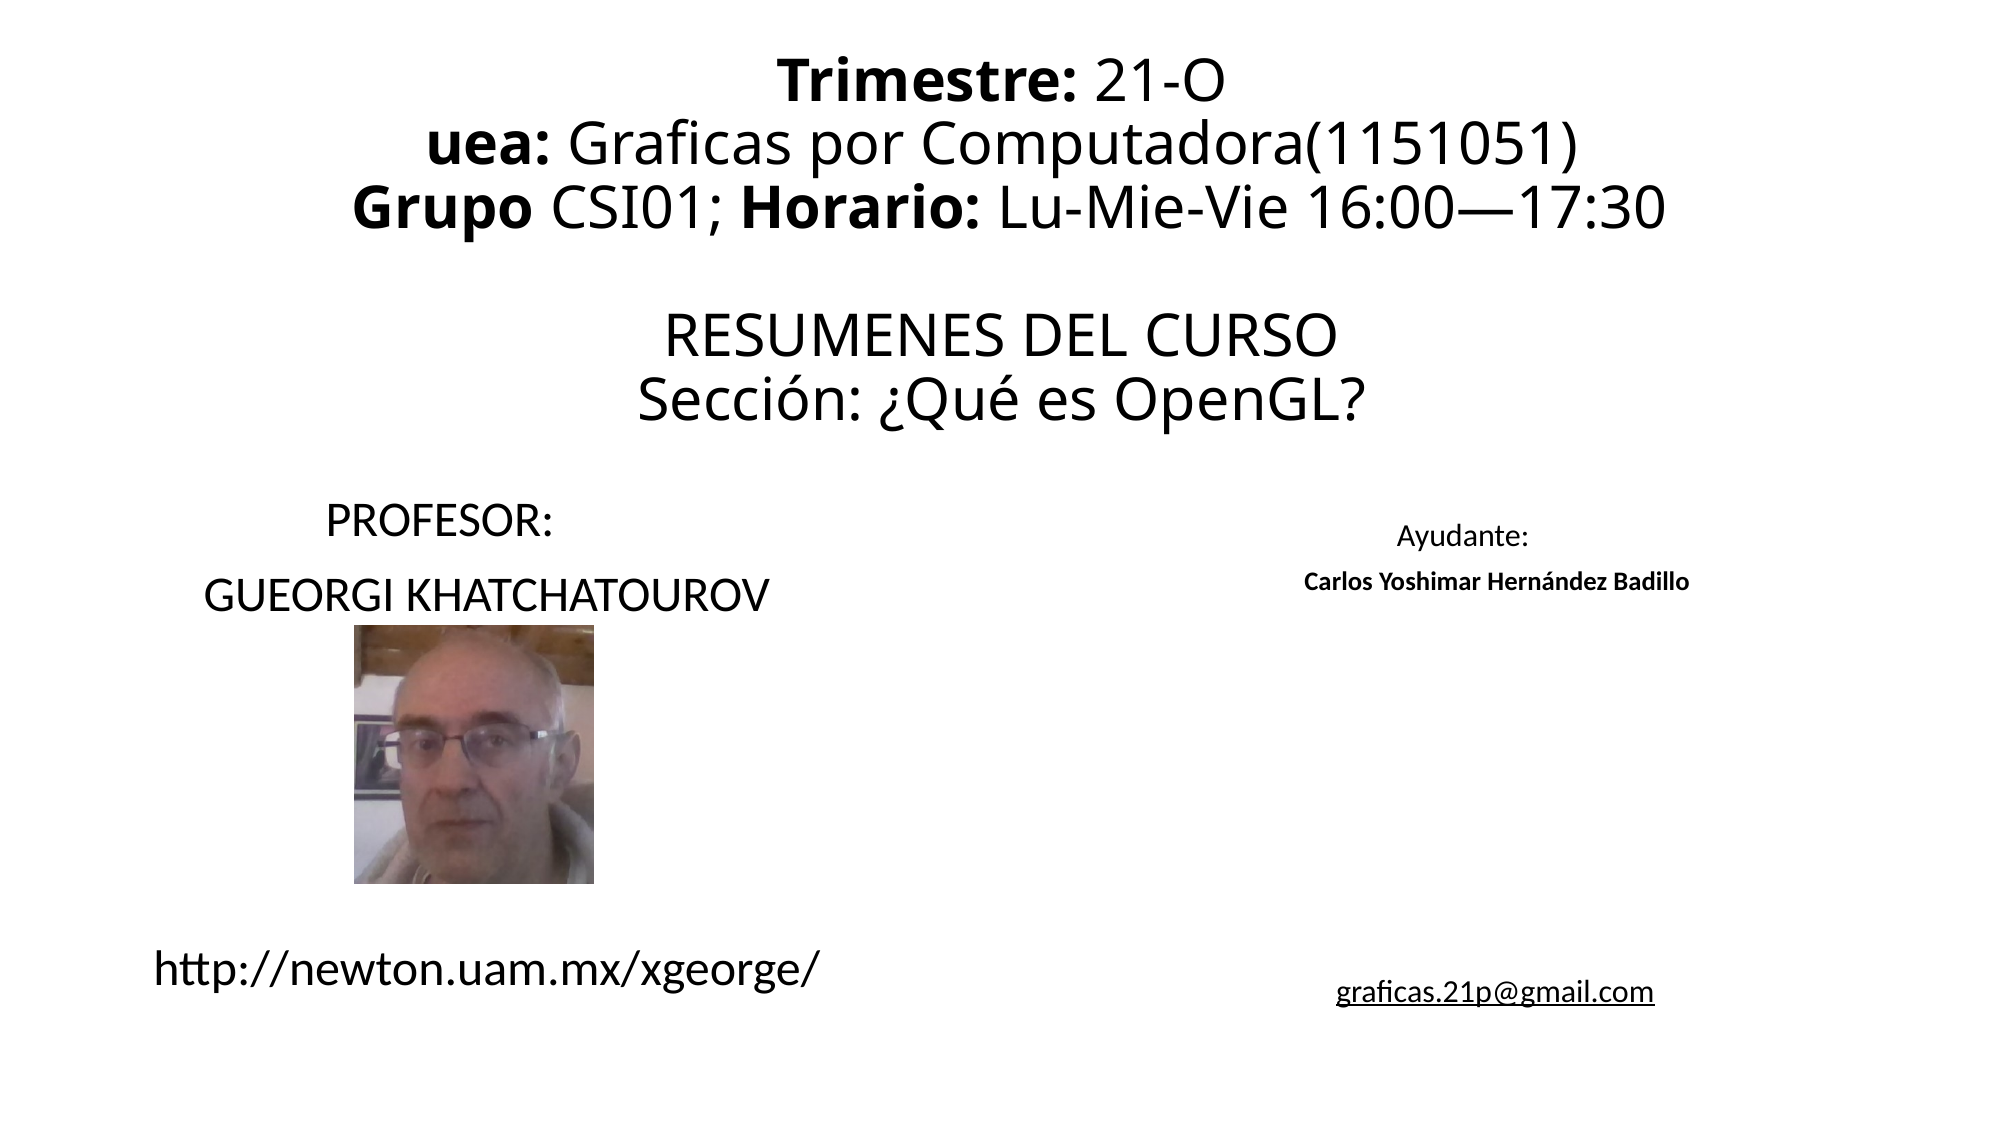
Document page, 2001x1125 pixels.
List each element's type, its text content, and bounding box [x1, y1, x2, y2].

picture [354, 625, 594, 884]
title Trimestre: 21-O uea: Graficas por Computadora(1151051) Grupo CSI01; Horario: Lu-Mie-Vie 16:00—17:30 RESUMENES DEL CURSO Sección: ¿Qué es OpenGL? [78, 38, 1927, 441]
subtitle PROFESOR: GUEORGI KHATCHATOUROV http://newton.uam.mx/xgeorge/ [78, 485, 896, 1041]
text_box Ayudante: Carlos Yoshimar Hernández Badillo graficas.21p@gmail.com [1091, 511, 1909, 1025]
